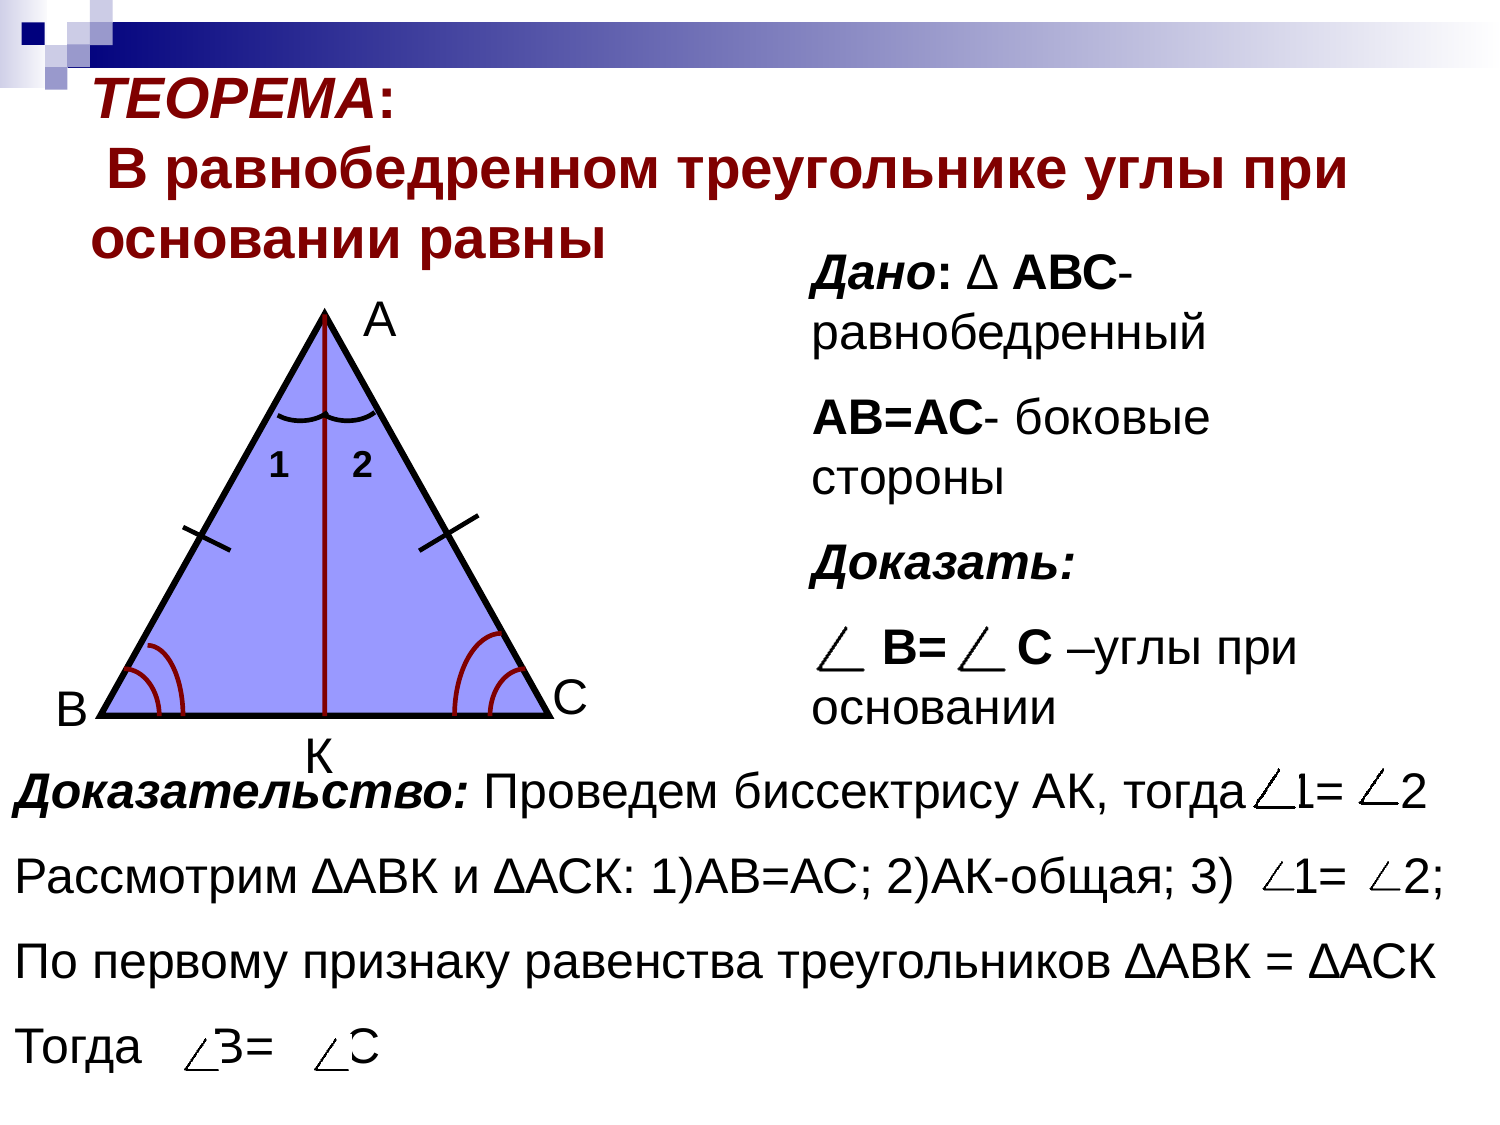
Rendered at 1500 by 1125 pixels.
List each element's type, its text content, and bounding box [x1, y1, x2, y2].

text_box 1 2 [253, 432, 396, 493]
picture [1352, 762, 1402, 818]
text_box К [289, 716, 384, 791]
text_box В [41, 668, 136, 744]
picture [1364, 857, 1403, 901]
picture [178, 1034, 222, 1083]
text_box [123, 668, 147, 717]
picture [1257, 857, 1297, 901]
text_box [258, 315, 324, 432]
picture [950, 621, 1011, 688]
picture [808, 621, 869, 688]
text_box [126, 442, 324, 716]
text_box А [348, 278, 443, 354]
text_box Доказательство: Проведем биссектрису АК, тогда 1= 2 Рассмотрим ∆АВК и ∆АСК: 1)АВ=АС; 2)АК-общая; 3) 1= 2; По первому признаку равенства треугольников ∆АВК = ∆АСК Тогда В= С [0, 751, 1471, 1082]
title ТЕОРЕМА: В равнобедренном треугольнике углы при основании равны [74, 74, 1426, 256]
text_box [277, 397, 328, 421]
text_box Дано: ∆ АВС- равнобедренный АВ=АС- боковые стороны Доказать: В= С –углы при основании [797, 231, 1424, 742]
text_box [526, 674, 537, 716]
text_box [147, 645, 184, 717]
picture [308, 1034, 352, 1083]
text_box [324, 397, 375, 421]
picture [1245, 763, 1300, 823]
text_box [489, 668, 526, 717]
text_box [454, 633, 502, 716]
text_box С [537, 656, 633, 732]
text_box [325, 441, 523, 716]
text_box [325, 314, 391, 432]
